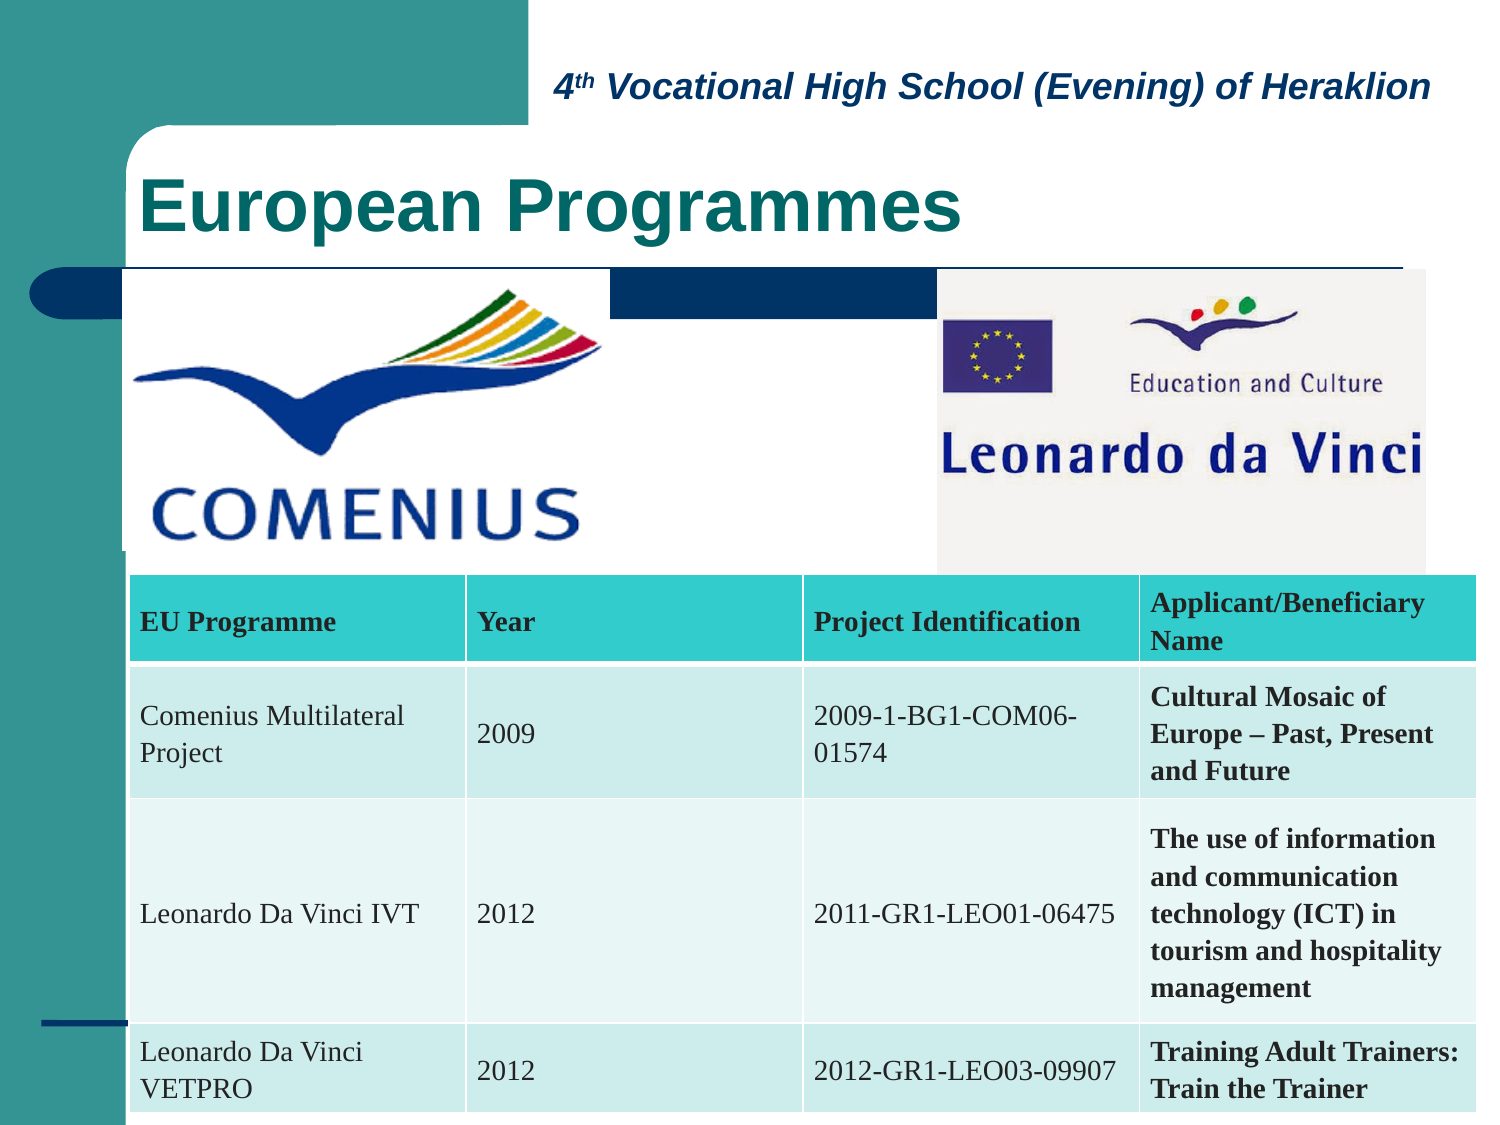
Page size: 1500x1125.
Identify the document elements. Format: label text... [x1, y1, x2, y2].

table_cell 2009-1-BG1-COM06-01574 [804, 667, 1139, 798]
table_cell Leonardo Da Vinci VETPRO [130, 1024, 465, 1112]
table_cell Comenius Multilateral Project [130, 667, 465, 798]
table_cell 2009 [467, 667, 802, 798]
picture [937, 269, 1426, 575]
table_cell 2012 [467, 799, 802, 1022]
table_header Applicant/Beneficiary Name [1140, 575, 1476, 661]
table_header Year [467, 575, 802, 661]
table_header Project Identification [804, 575, 1139, 661]
table_cell 2012-GR1-LEO03-09907 [804, 1024, 1139, 1112]
table_cell Leonardo Da Vinci IVT [130, 799, 465, 1022]
picture [122, 269, 610, 552]
title European Programmes [123, 148, 1425, 256]
table_cell 2012 [467, 1024, 802, 1112]
table_header EU Programme [130, 575, 465, 661]
table_cell 2011-GR1-LEO01-06475 [804, 799, 1139, 1022]
table_cell The use of information and communication technology (ICT) in tourism and hospitality management [1140, 799, 1476, 1022]
table_cell Training Adult Trainers: Train the Trainer [1140, 1024, 1476, 1112]
table_cell Cultural Mosaic of Europe – Past, Present and Future [1140, 667, 1476, 798]
